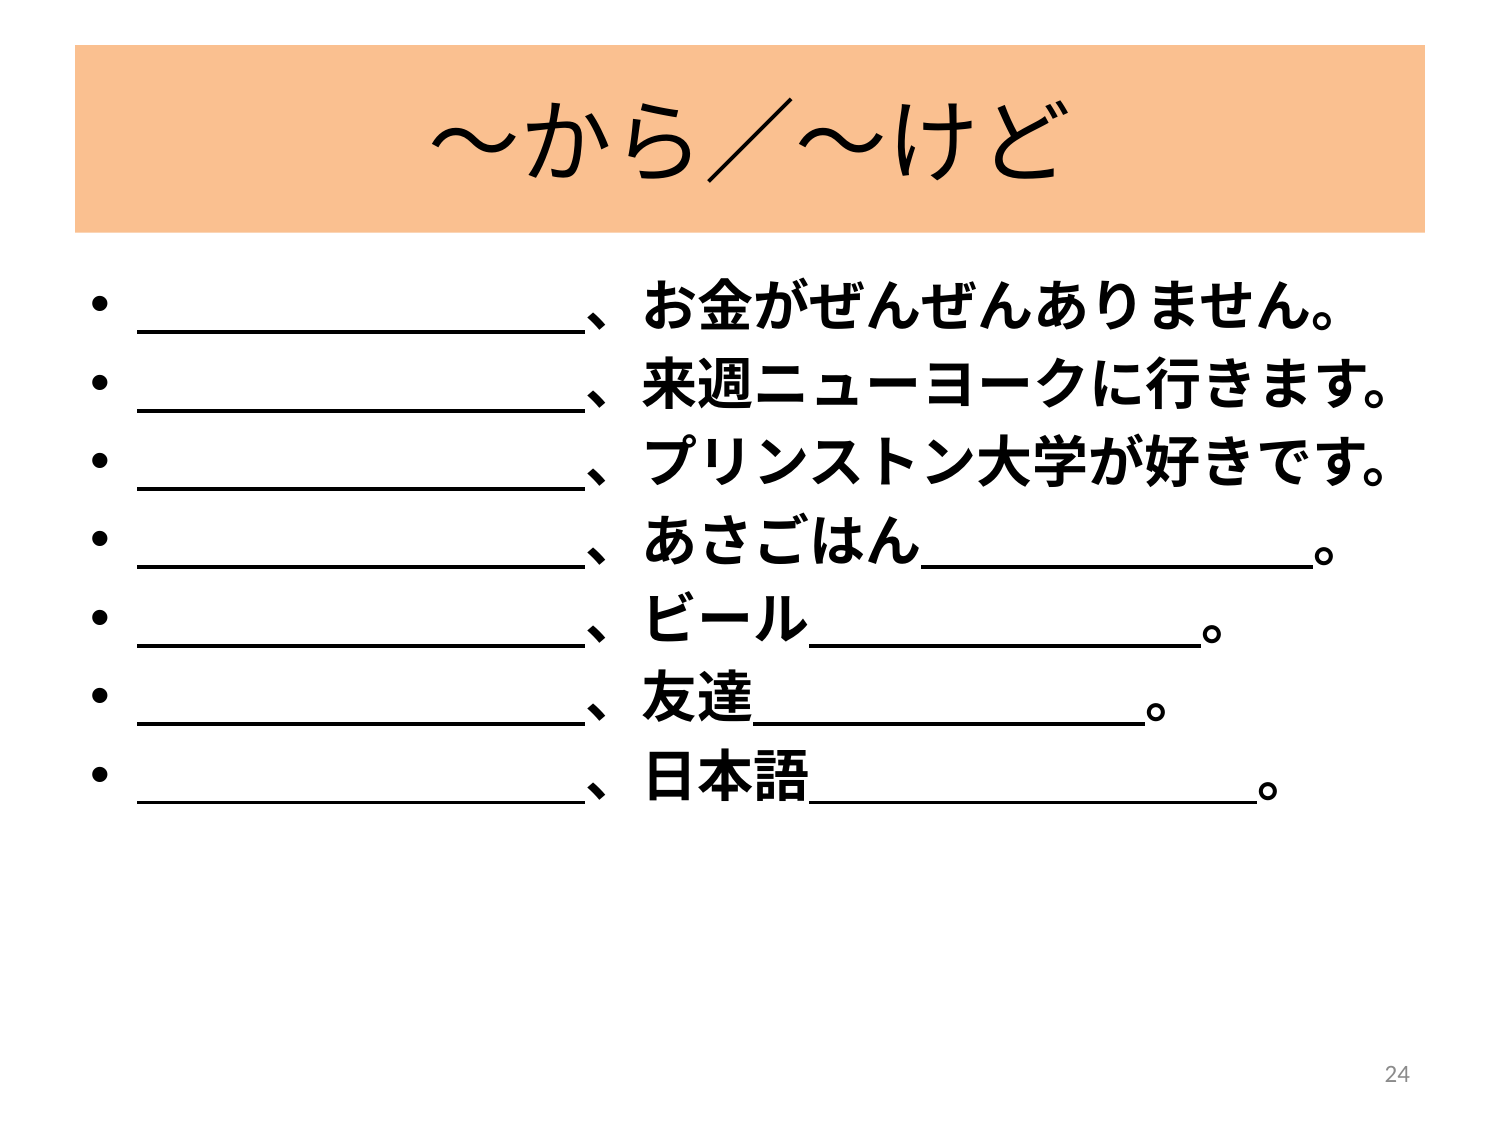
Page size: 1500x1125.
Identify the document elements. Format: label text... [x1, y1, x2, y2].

title ～から／～けど [75, 45, 1425, 233]
list 、お金がぜんぜんありません。 、来週ニューヨークに行きます。 、プリンストン大学が好きです。 、あさごはん 。 、ビール 。 、友達 。 、日本語 。 [75, 262, 1425, 1005]
slide_number 24 [1074, 1042, 1425, 1103]
